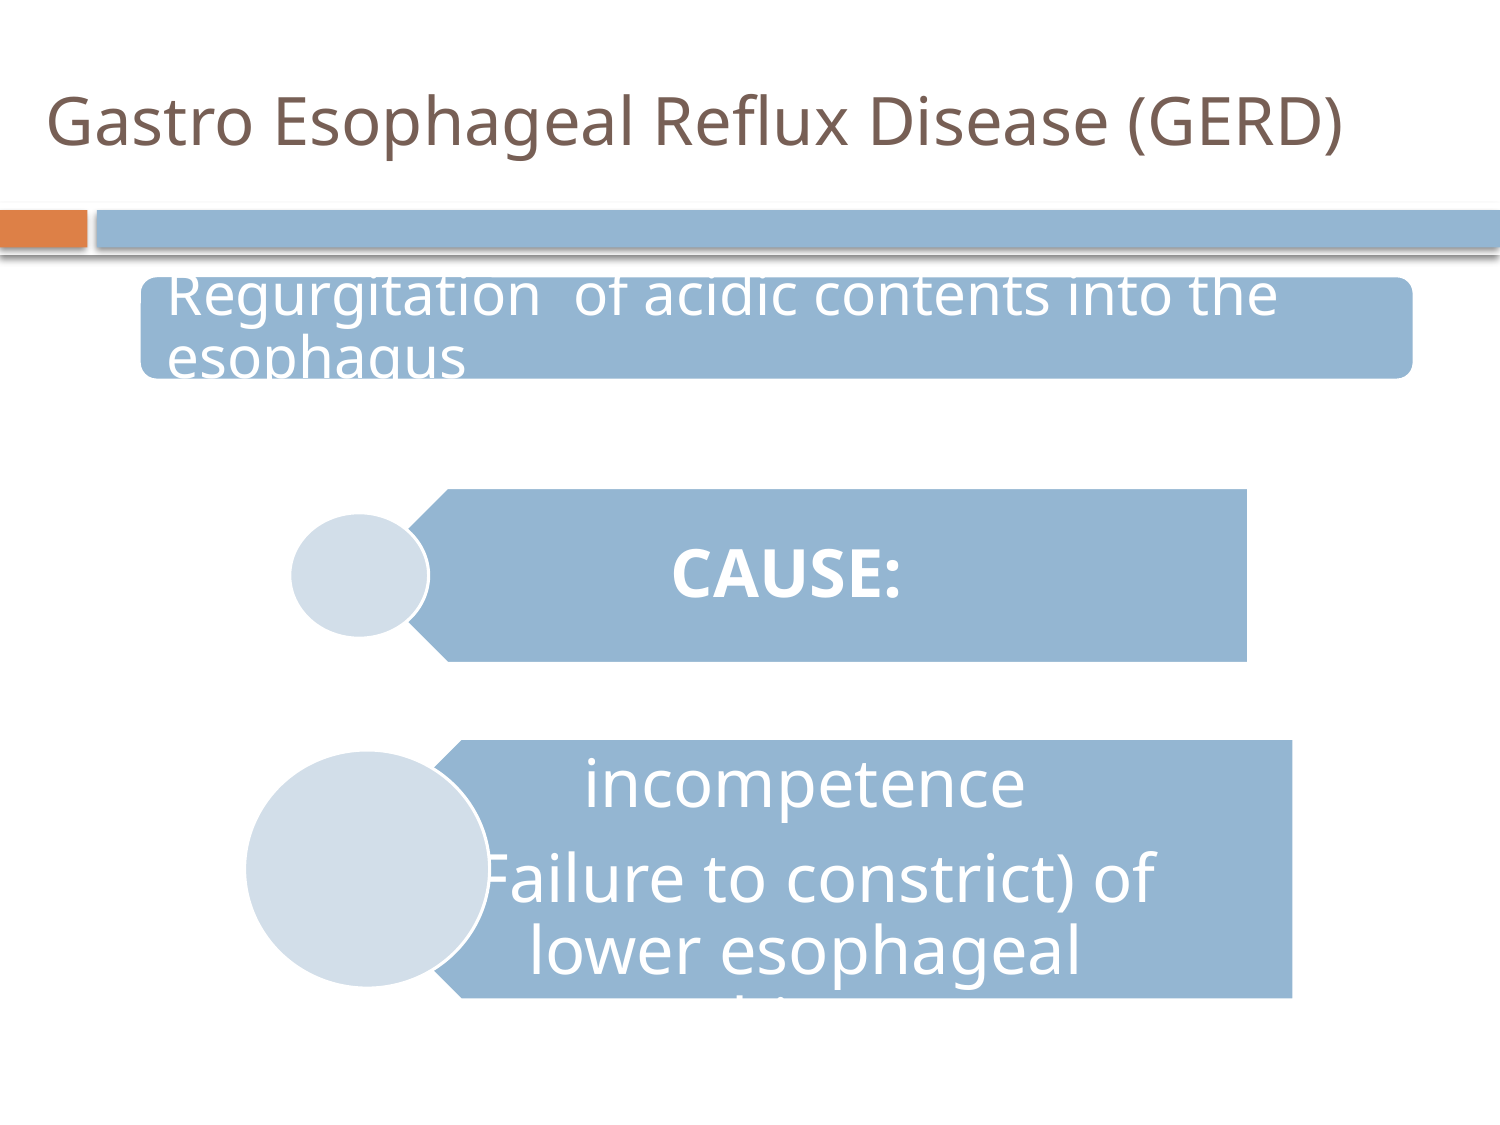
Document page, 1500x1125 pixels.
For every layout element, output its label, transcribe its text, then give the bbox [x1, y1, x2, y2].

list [100, 487, 1439, 1001]
title Gastro Esophageal Reflux Disease (GERD) [31, 37, 1481, 200]
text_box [138, 274, 1415, 382]
